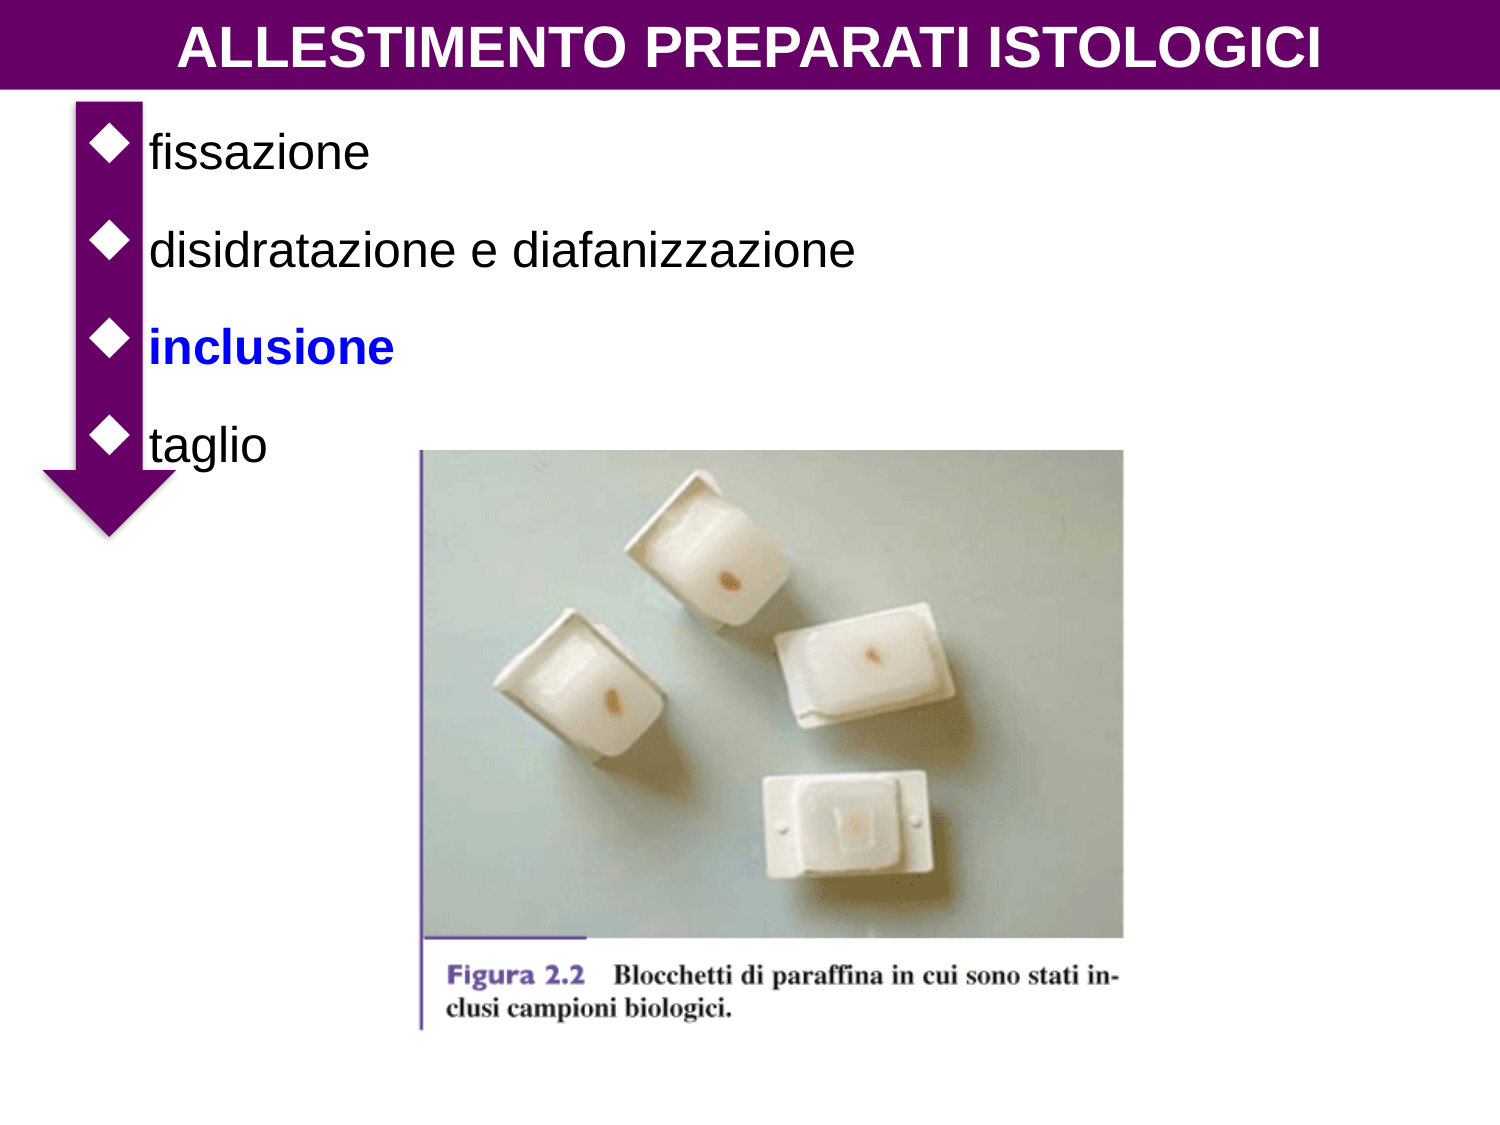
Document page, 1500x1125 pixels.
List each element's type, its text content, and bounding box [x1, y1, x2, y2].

text_box Allestimento preparati istologici [0, 0, 1500, 90]
text_box fissazione disidratazione e diafanizzazione inclusione taglio [69, 112, 1454, 577]
text_box [75, 100, 144, 112]
text_box [41, 469, 69, 498]
picture [383, 449, 1153, 1125]
